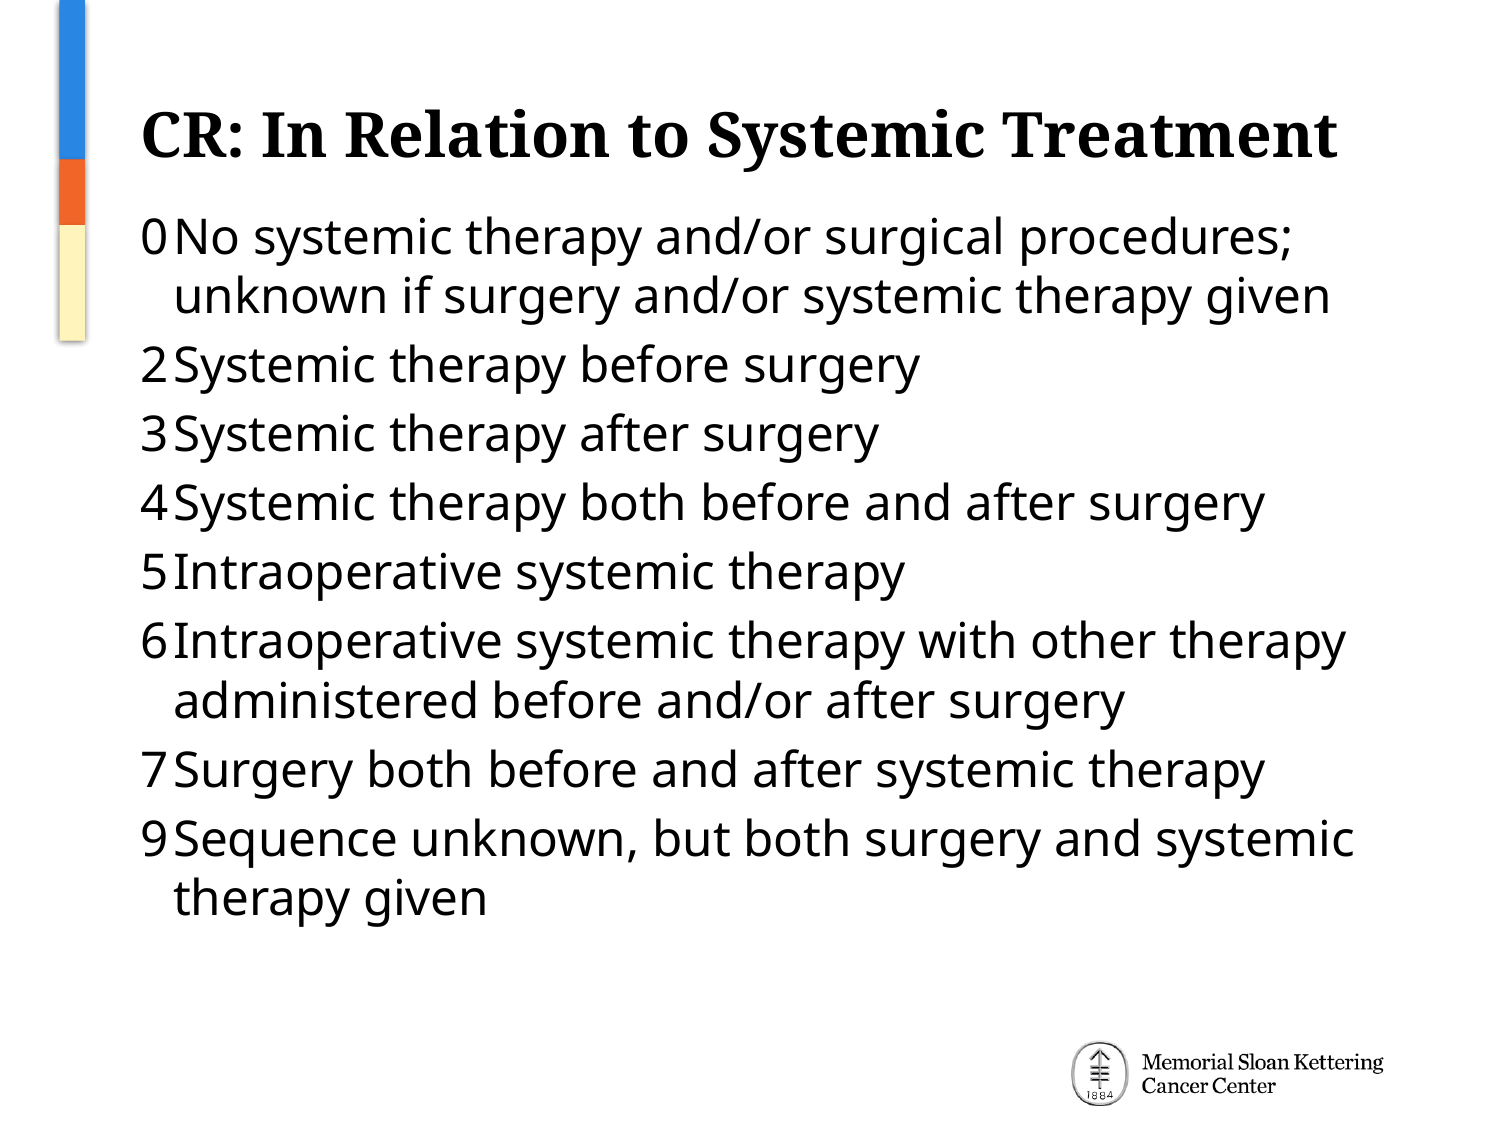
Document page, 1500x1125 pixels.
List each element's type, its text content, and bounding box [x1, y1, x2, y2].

title CR: In Relation to Systemic Treatment [125, 48, 1386, 178]
list 0 No systemic therapy and/or surgical procedures; unknown if surgery and/or systemic therapy given 2 Systemic therapy before surgery 3 Systemic therapy after surgery 4 Systemic therapy both before and after surgery 5 Intraoperative systemic therapy 6 Intraoperative systemic therapy with other therapy administered before and/or after surgery 7 Surgery both before and after systemic therapy 9 Sequence unknown, but both surgery and systemic therapy given [125, 197, 1386, 940]
